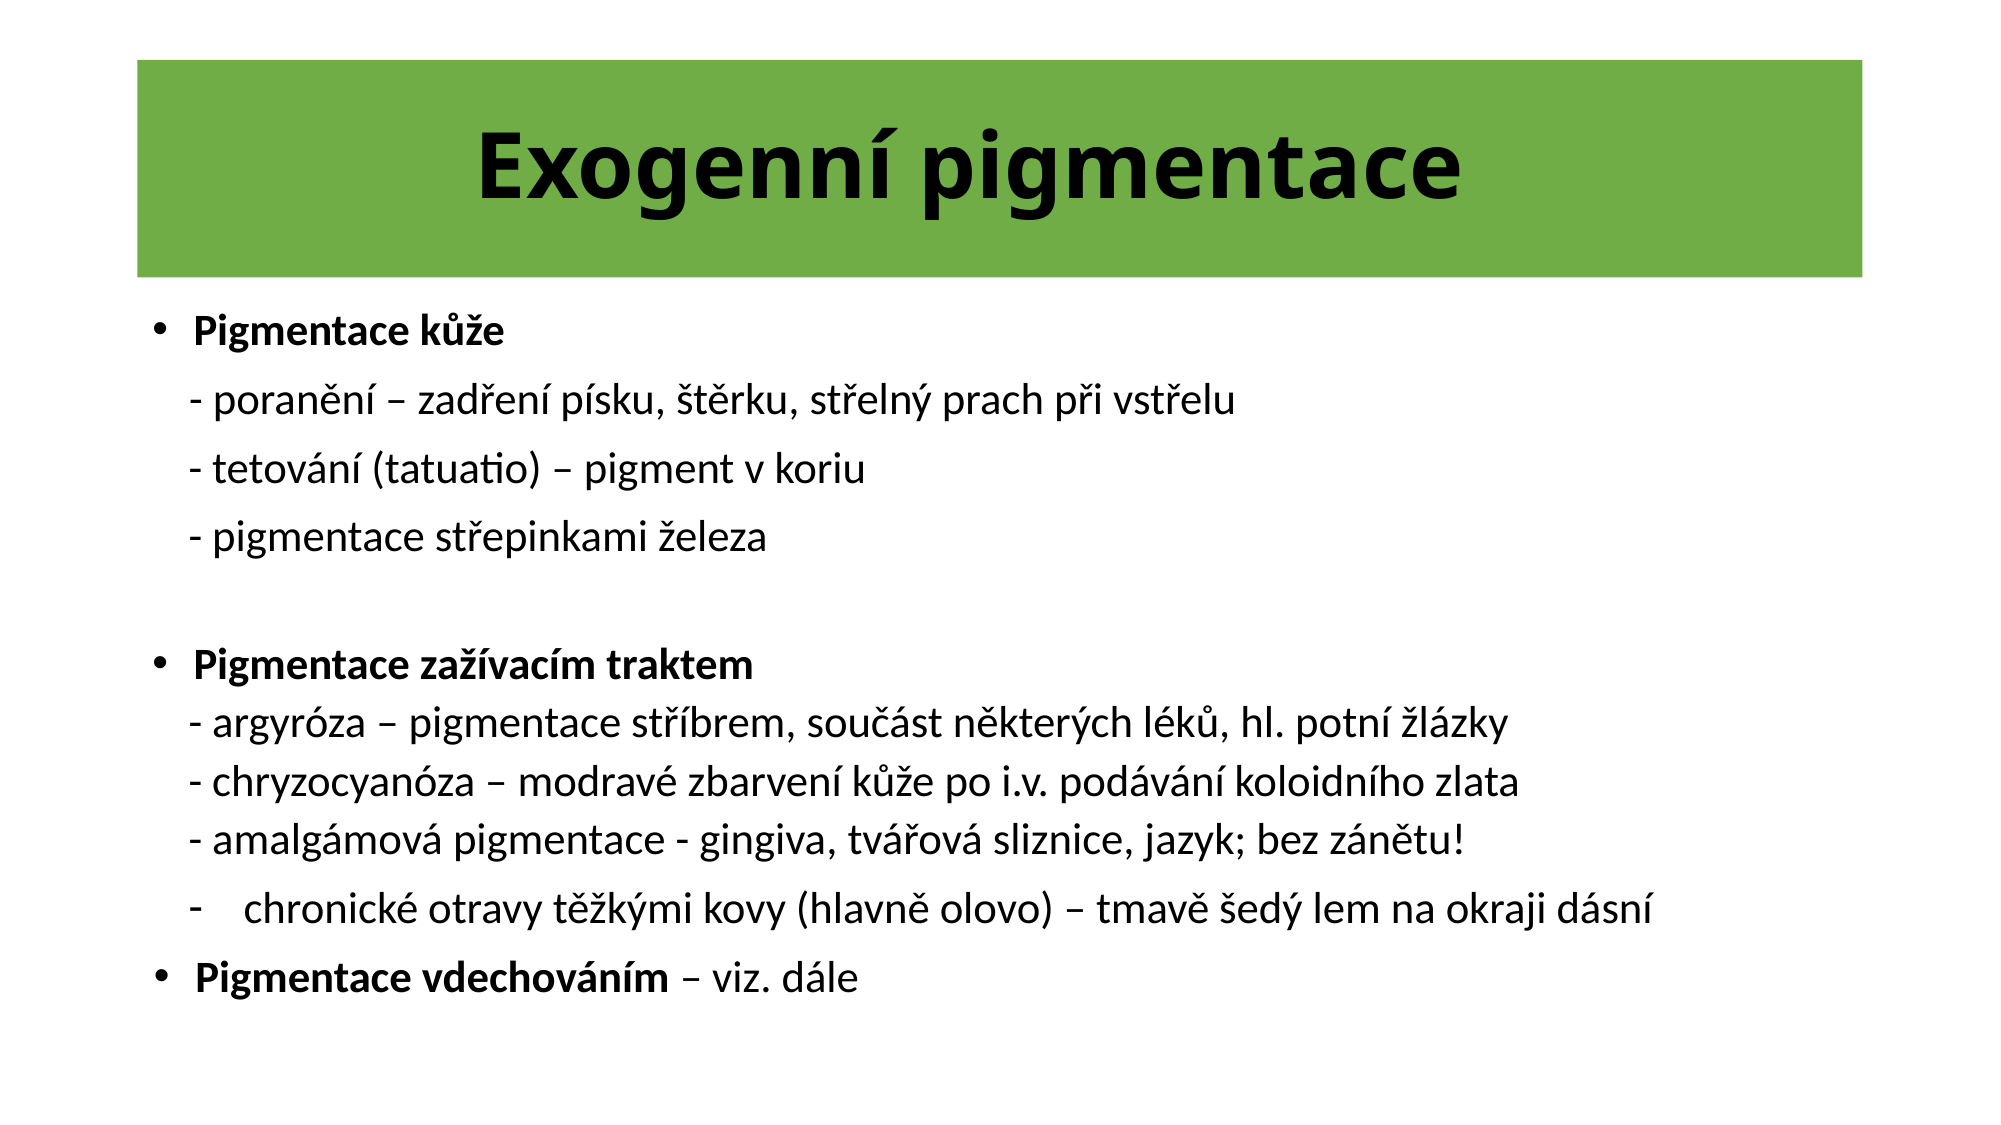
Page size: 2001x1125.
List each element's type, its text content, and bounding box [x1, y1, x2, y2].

list Pigmentace kůže - poranění – zadření písku, štěrku, střelný prach při vstřelu - tetování (tatuatio) – pigment v koriu - pigmentace střepinkami železa Pigmentace zažívacím traktem - argyróza – pigmentace stříbrem, součást některých léků, hl. potní žlázky - chryzocyanóza – modravé zbarvení kůže po i.v. podávání koloidního zlata - amalgámová pigmentace - gingiva, tvářová sliznice, jazyk; bez zánětu! chronické otravy těžkými kovy (hlavně olovo) – tmavě šedý lem na okraji dásní Pigmentace vdechováním – viz. dále [137, 299, 1863, 1014]
title Exogenní pigmentace [137, 59, 1863, 278]
